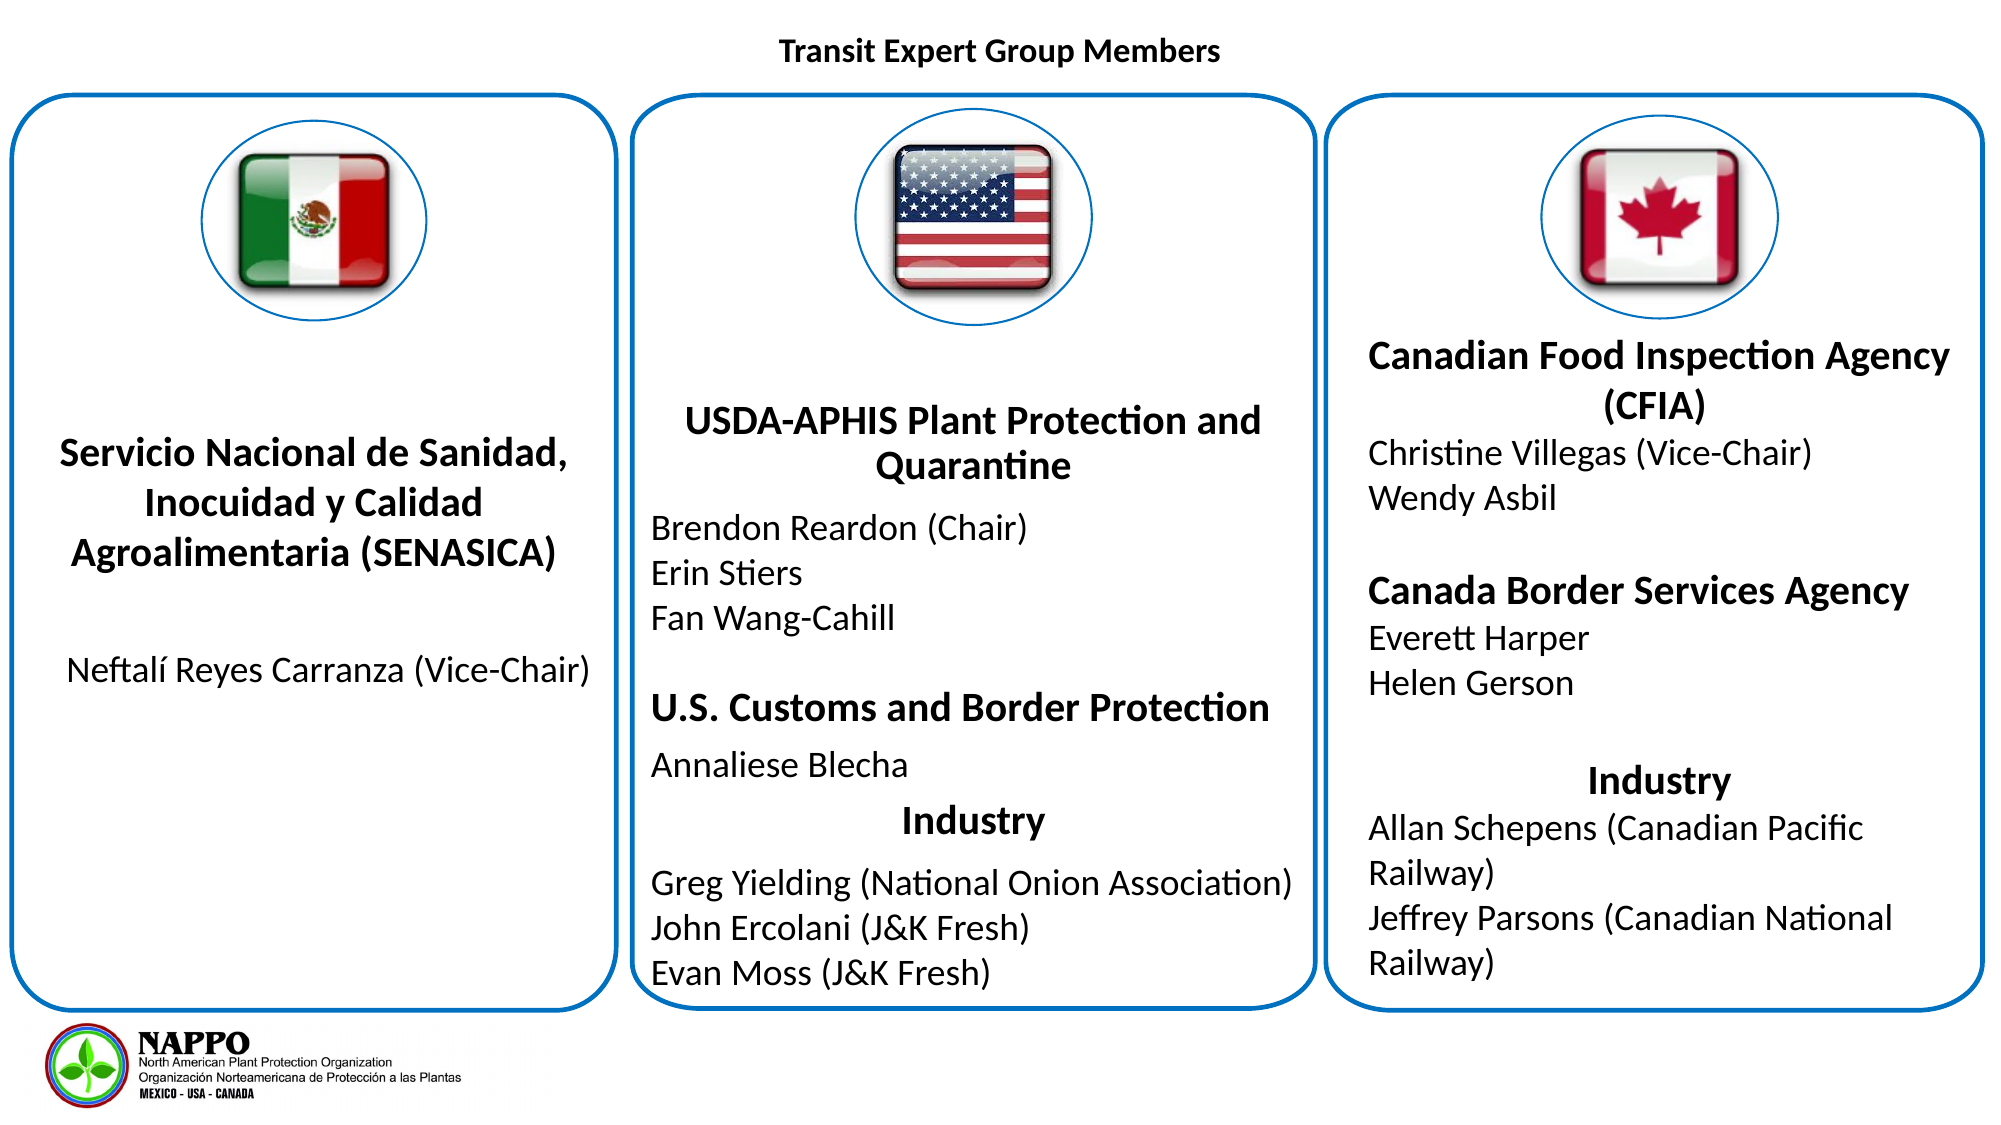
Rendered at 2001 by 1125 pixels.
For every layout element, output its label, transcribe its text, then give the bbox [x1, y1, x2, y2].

text_box Servicio Nacional de Sanidad, Inocuidad y Calidad Agroalimentaria (SENASICA) Neftalí Reyes Carranza (Vice-Chair) [10, 94, 567, 1012]
text_box [65, 1011, 1516, 1021]
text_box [201, 95, 1983, 1011]
picture [20, 1020, 561, 1113]
title Transit Expert Group Members [324, 24, 1675, 78]
